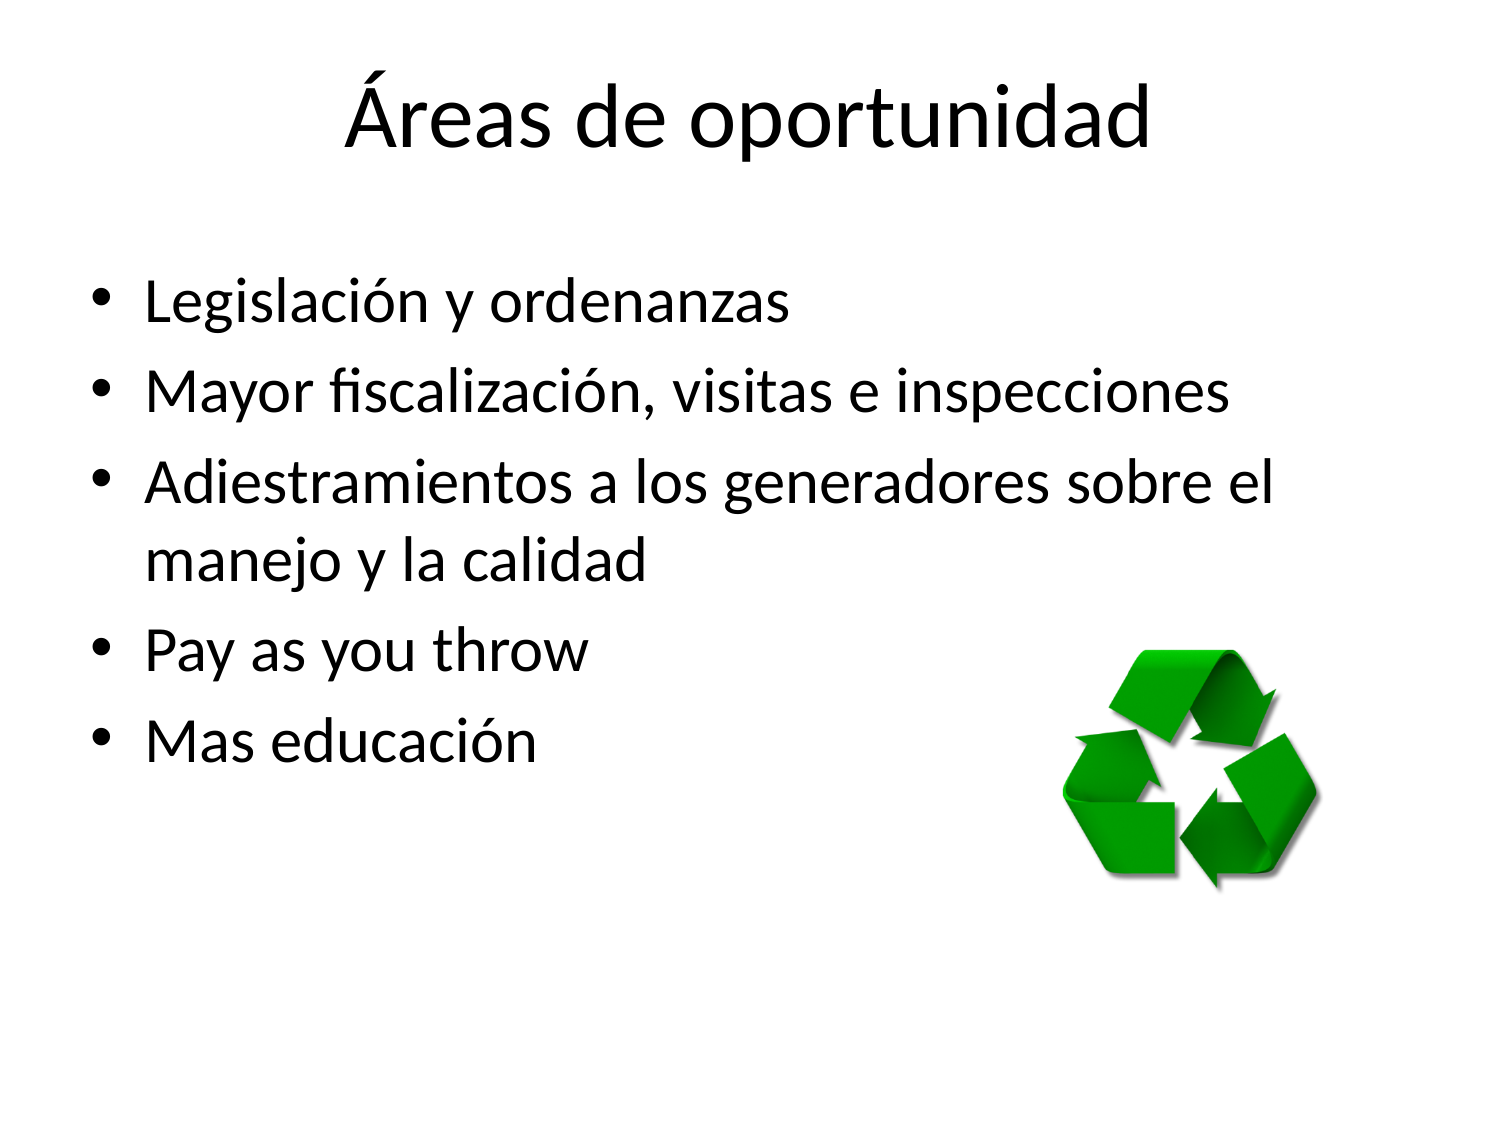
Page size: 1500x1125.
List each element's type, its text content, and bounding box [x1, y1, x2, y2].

title Áreas de oportunidad [37, 8, 1463, 213]
picture [1062, 649, 1324, 896]
list Legislación y ordenanzas Mayor fiscalización, visitas e inspecciones Adiestramientos a los generadores sobre el manejo y la calidad Pay as you throw Mas educación [75, 249, 1438, 788]
